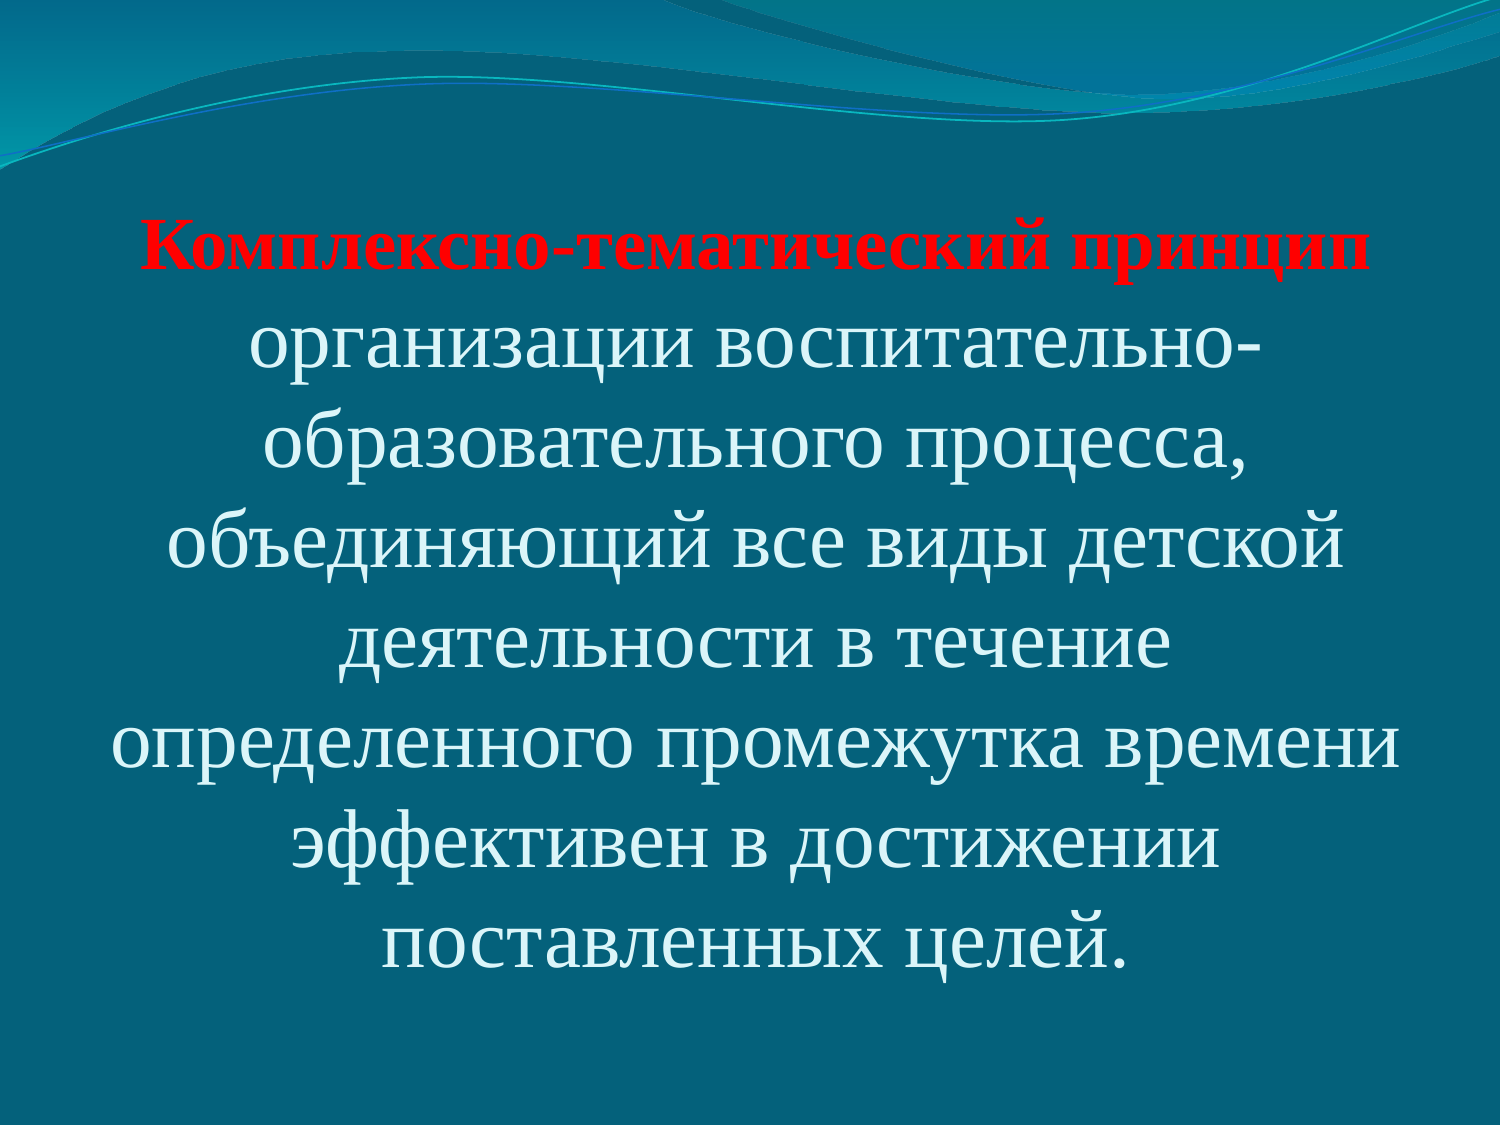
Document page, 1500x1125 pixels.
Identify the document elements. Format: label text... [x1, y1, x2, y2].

title Комплексно-тематический принцип организации воспитательно-образовательного процесса, объединяющий все виды детской деятельности в течение определенного промежутка времени эффективен в достижении поставленных целей. [75, 115, 1438, 985]
